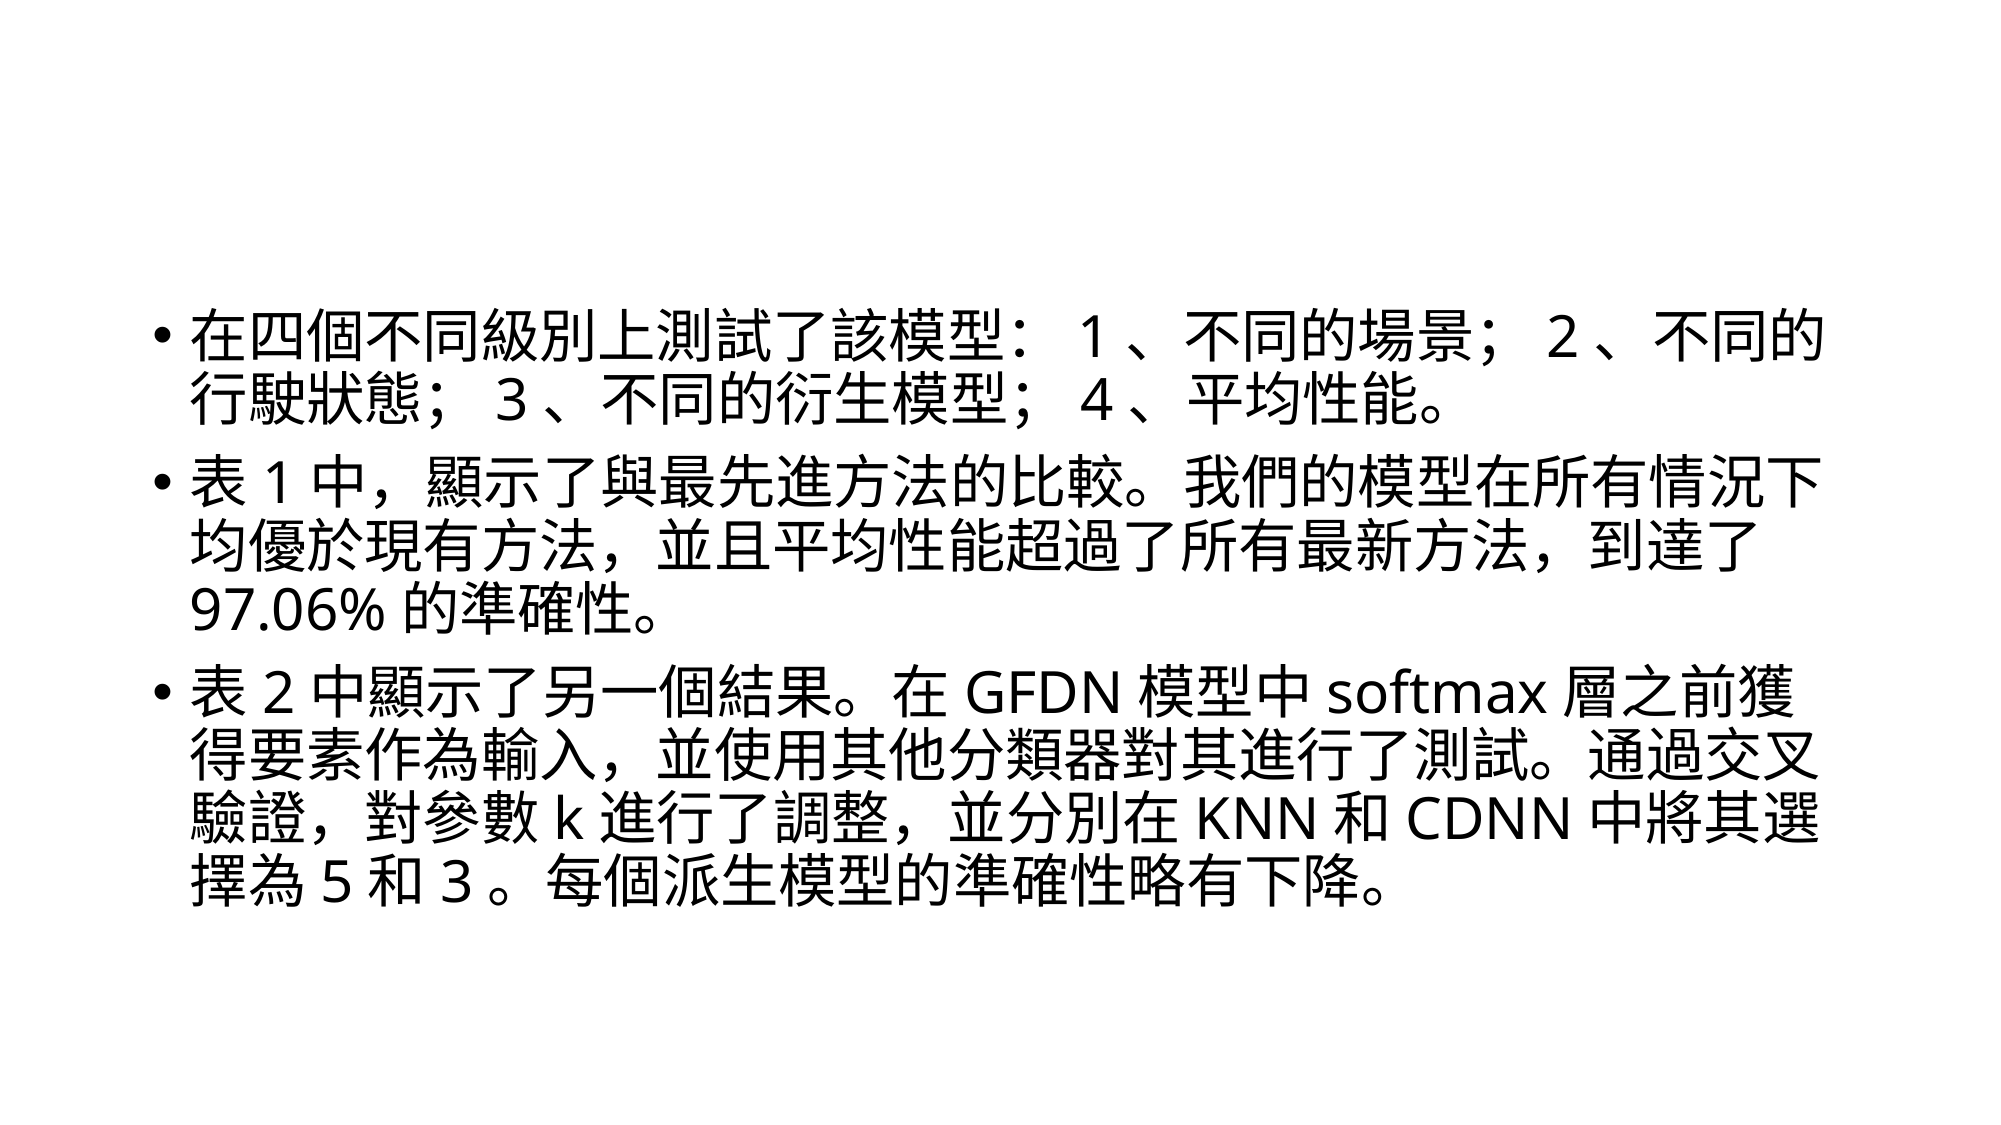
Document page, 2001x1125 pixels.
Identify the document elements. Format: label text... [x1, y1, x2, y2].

list 在四個不同級別上測試了該模型：1、不同的場景；2、不同的行駛狀態；3、不同的衍生模型；4、平均性能。 表1中，顯示了與最先進方法的比較。我們的模型在所有情況下均優於現有方法，並且平均性能超過了所有最新方法，到達了97.06%的準確性。 表2中顯示了另一個結果。在GFDN模型中softmax層之前獲得要素作為輸入，並使用其他分類器對其進行了測試。通過交叉驗證，對參數k進行了調整，並分別在KNN和CDNN中將其選擇為5和3。每個派生模型的準確性略有下降。 [137, 299, 1863, 1014]
